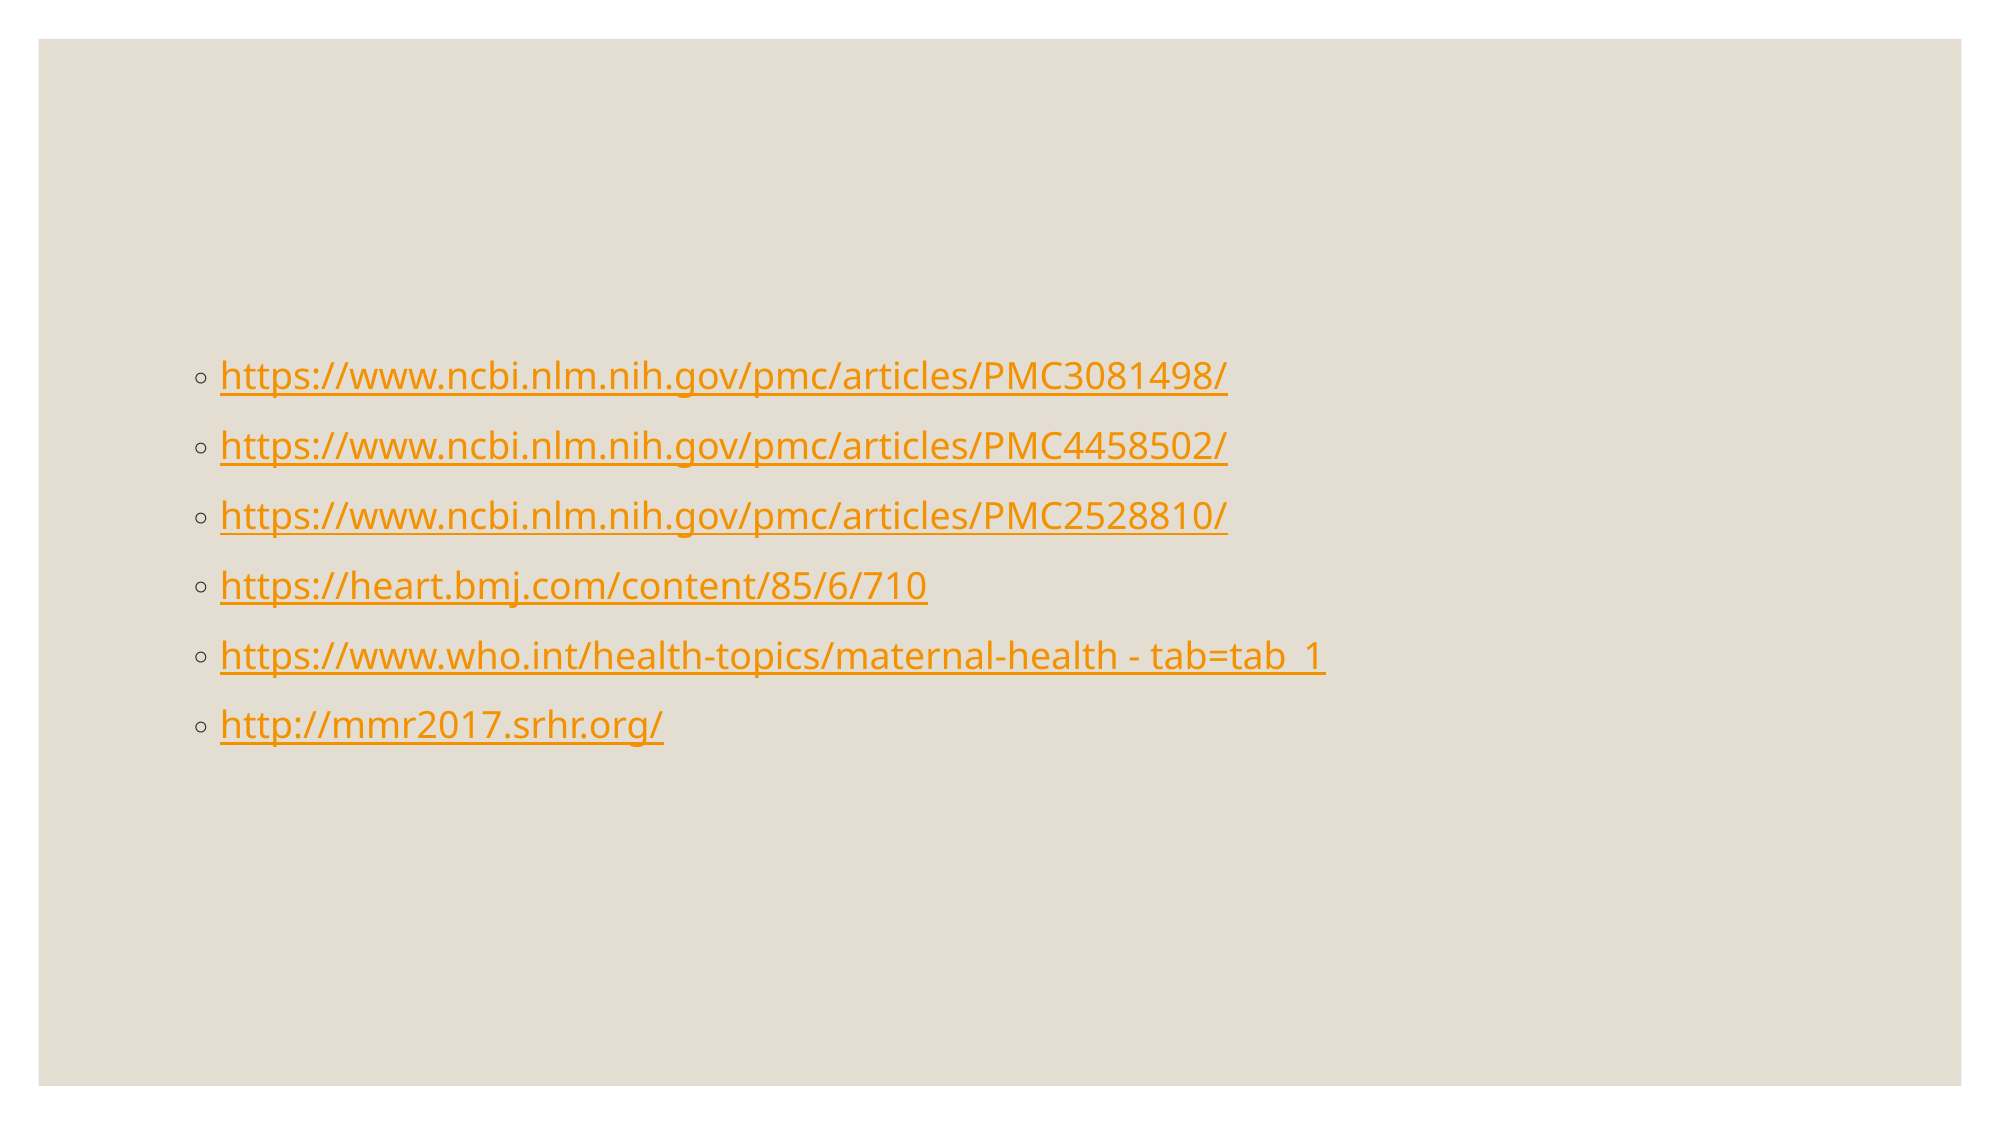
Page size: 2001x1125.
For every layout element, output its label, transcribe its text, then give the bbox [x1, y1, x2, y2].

list https://www.ncbi.nlm.nih.gov/pmc/articles/PMC3081498/ https://www.ncbi.nlm.nih.gov/pmc/articles/PMC4458502/ https://www.ncbi.nlm.nih.gov/pmc/articles/PMC2528810/ https://heart.bmj.com/content/85/6/710 https://www.who.int/health-topics/maternal-health - tab=tab_1 http://mmr2017.srhr.org/ [174, 345, 1825, 990]
